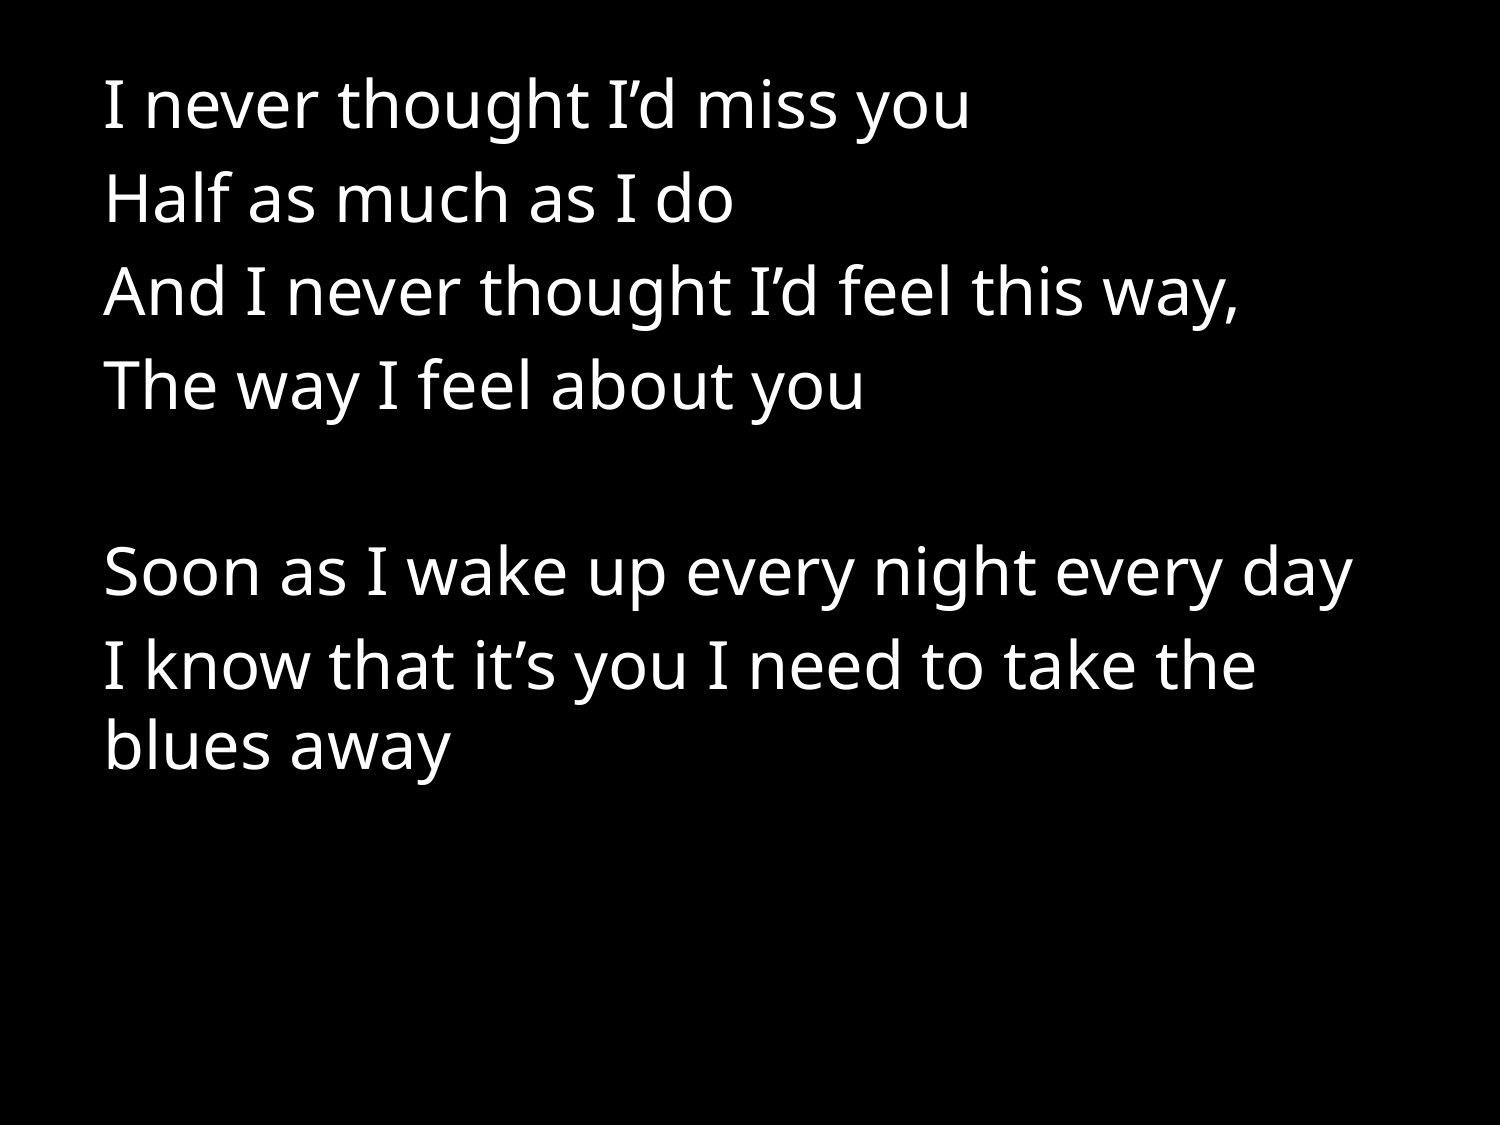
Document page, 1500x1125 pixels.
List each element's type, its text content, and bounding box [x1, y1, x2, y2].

subtitle I never thought I’d miss you Half as much as I do And I never thought I’d feel this way, The way I feel about you Soon as I wake up every night every day I know that it’s you I need to take the blues away [88, 54, 1459, 1071]
